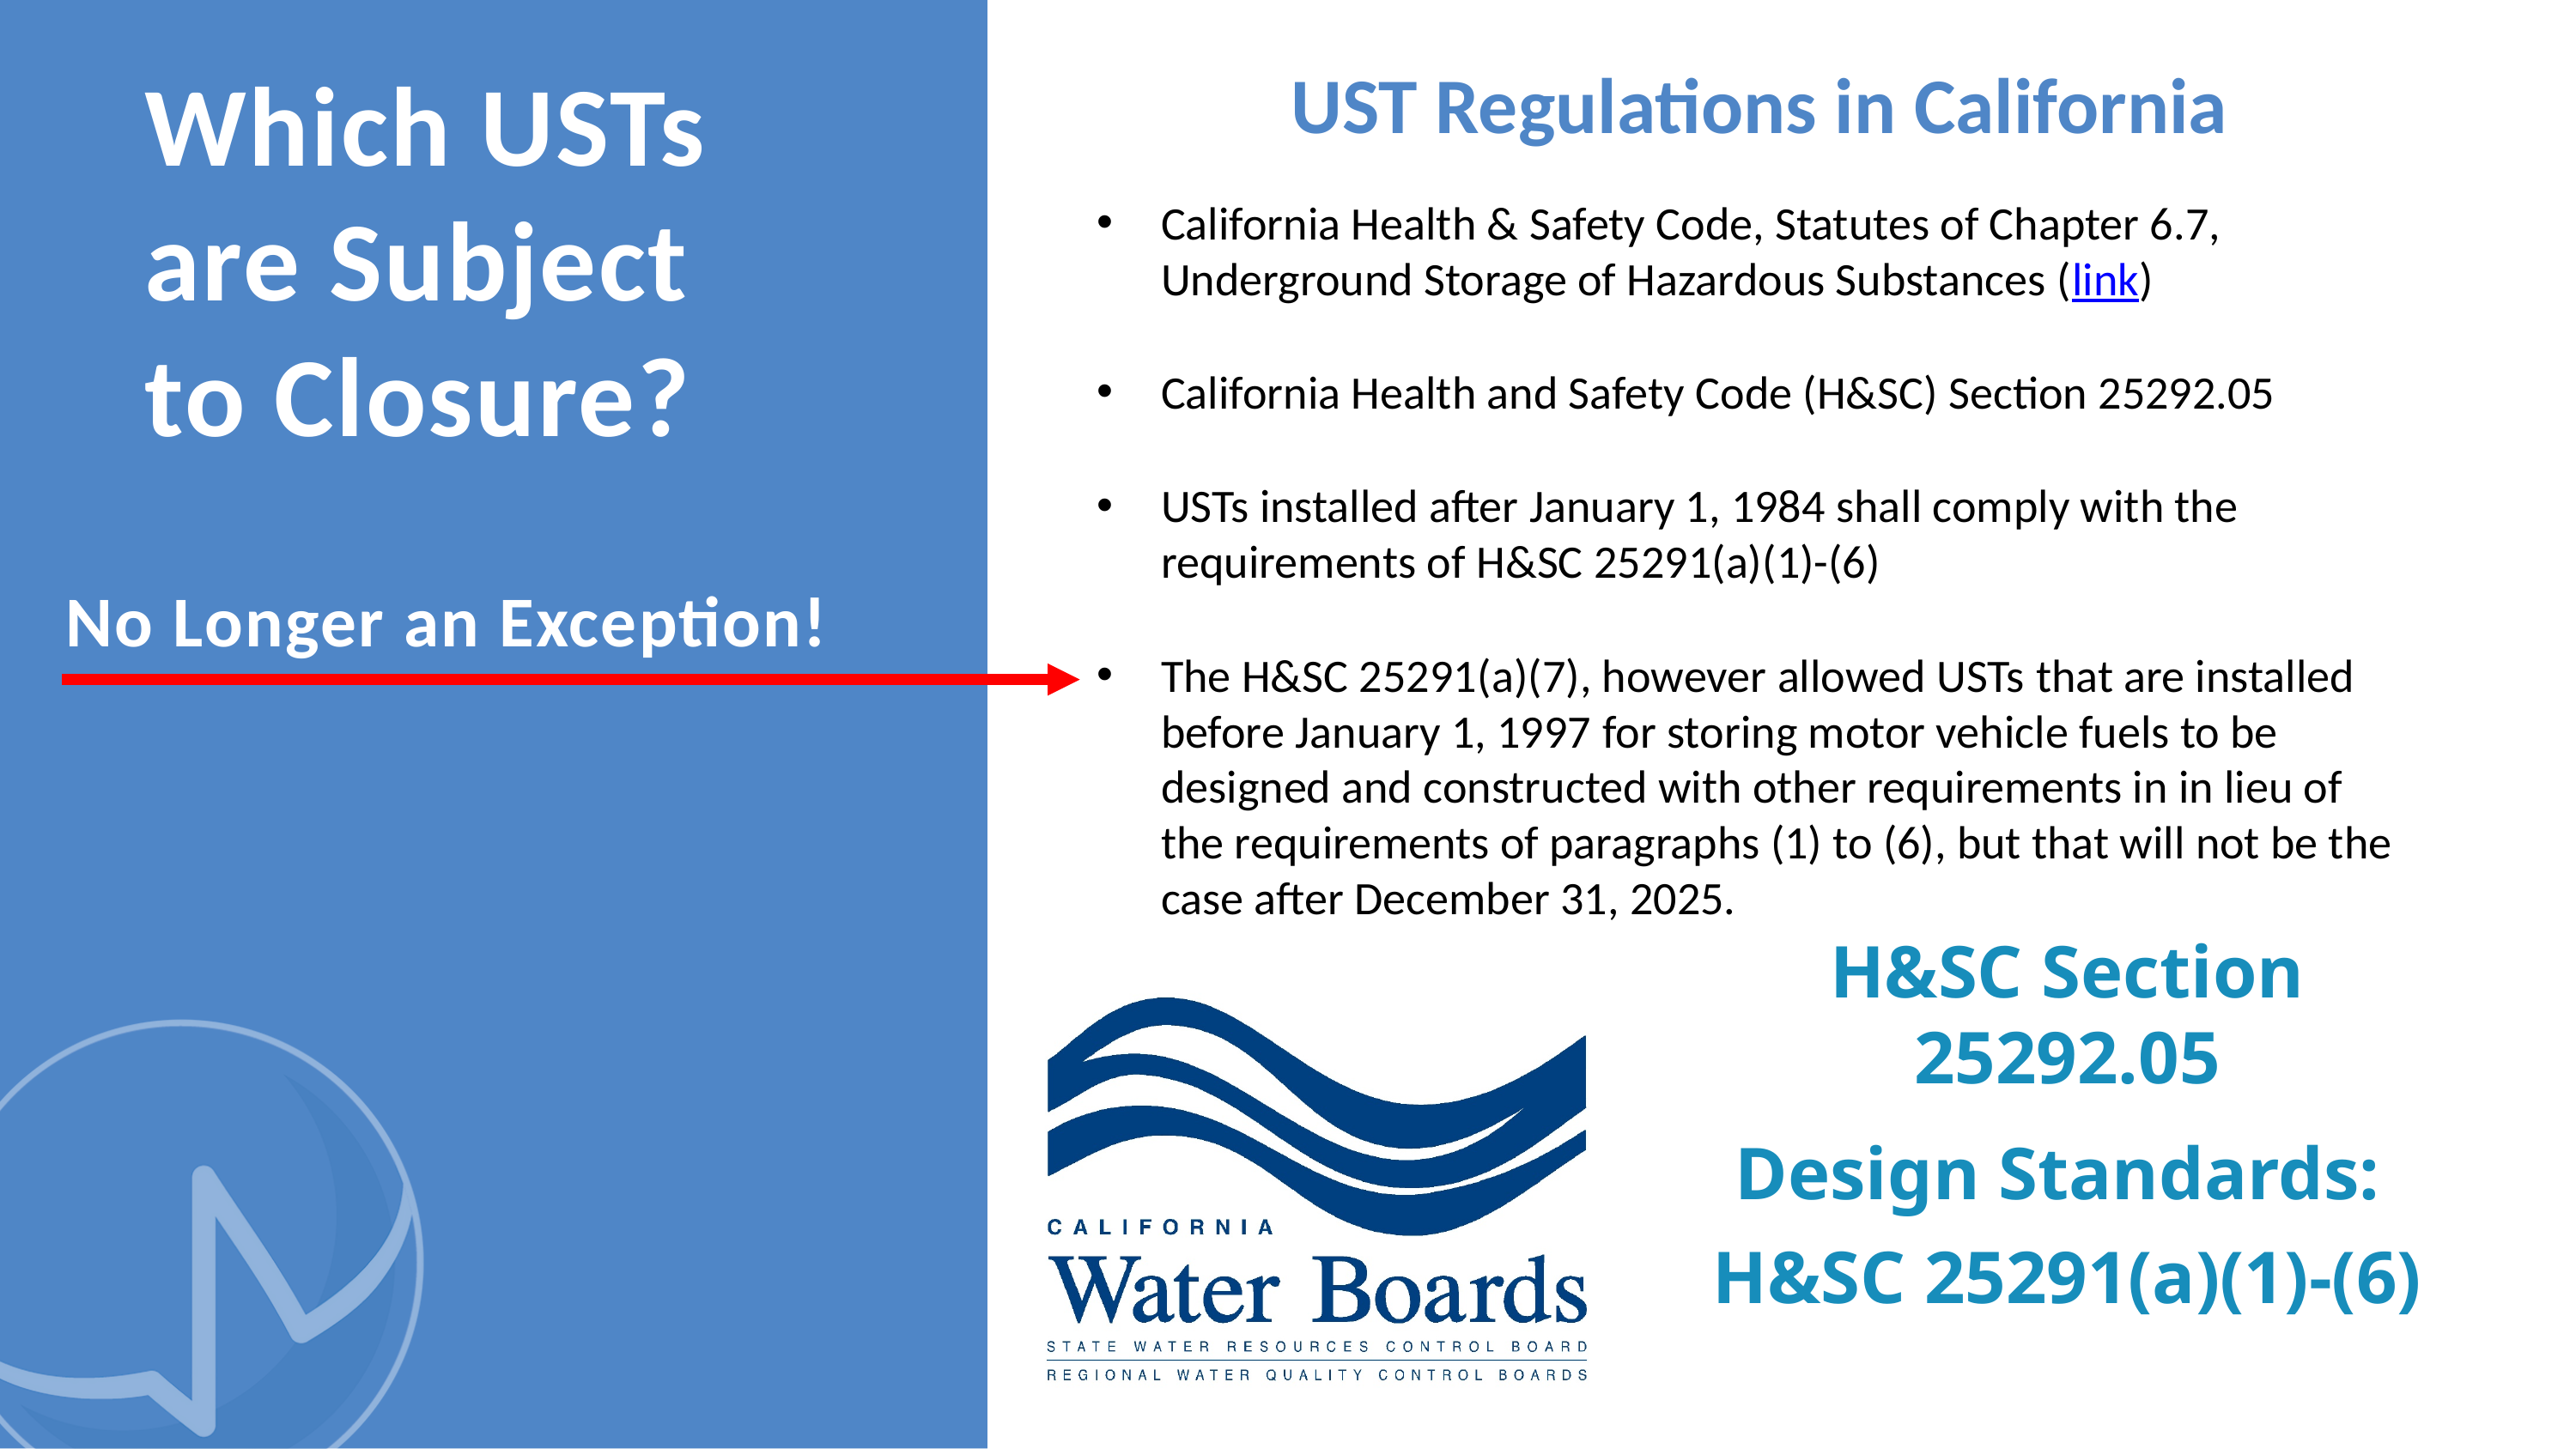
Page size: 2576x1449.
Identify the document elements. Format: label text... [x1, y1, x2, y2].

text_box UST Regulations in California [1278, 48, 2242, 155]
text_box California Health & Safety Code, Statutes of Chapter 6.7, Underground Storage of Hazardous Substances (link) California Health and Safety Code (H&SC) Section 25292.05 USTs installed after January 1, 1984 shall comply with the requirements of H&SC 25291(a)(1)-(6) The H&SC 25291(a)(7), however allowed USTs that are installed before January 1, 1997 for storing motor vehicle fuels to be designed and constructed with other requirements in in lieu of the requirements of paragraphs (1) to (6), but that will not be the case after December 31, 2025. [1084, 187, 2431, 1121]
text_box Design Standards: H&SC 25291(a)(1)-(6) [1621, 1121, 2518, 1344]
picture [1017, 984, 1618, 1401]
text_box H&SC Section 25292.05 [1749, 920, 2385, 1111]
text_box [0, 0, 988, 1449]
